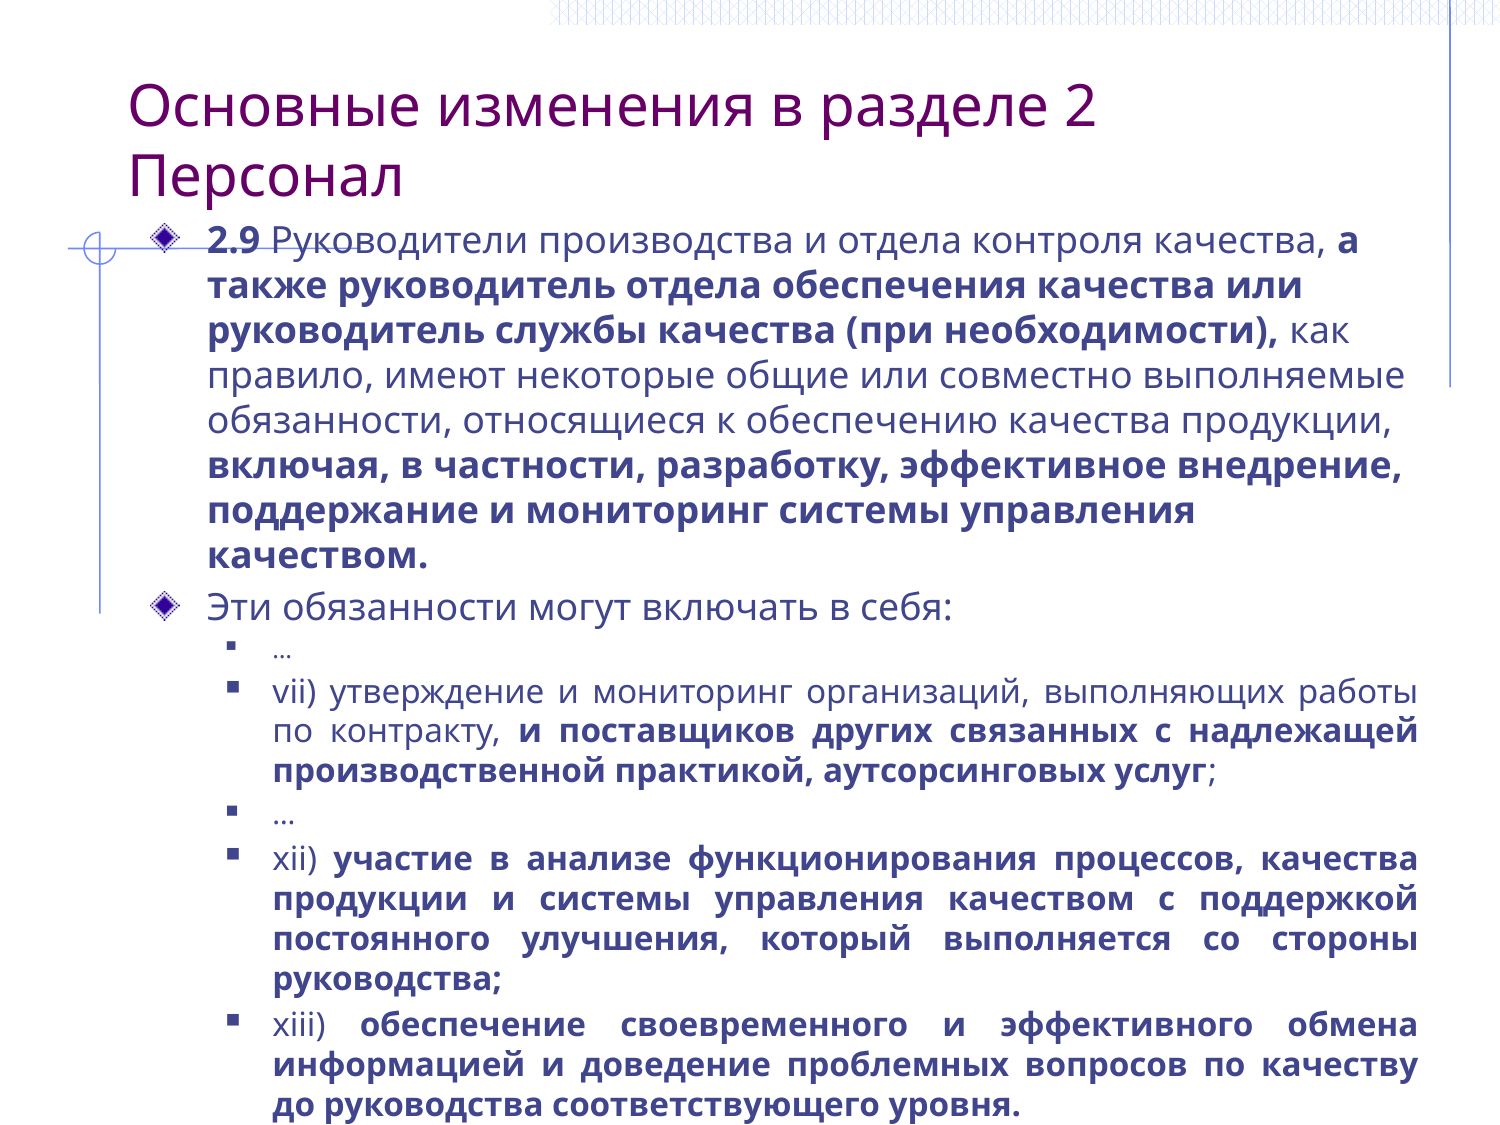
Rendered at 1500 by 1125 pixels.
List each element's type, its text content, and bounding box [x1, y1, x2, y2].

title Основные изменения в разделе 2 Персонал [112, 44, 1388, 232]
picture [150, 591, 180, 621]
list 2.9 Руководители производства и отдела контроля качества, а также руководитель отдела обеспечения качества или руководитель службы качества (при необходимости), как правило, имеют некоторые общие или совместно выполняемые обязанности, относящиеся к обеспечению качества продукции, включая, в частности, разработку, эффективное внедрение, поддержание и мониторинг системы управления качеством. Эти обязанности могут включать в себя: … vii) утверждение и мониторинг организаций, выполняющих работы по контракту, и поставщиков других связанных с надлежащей производственной практикой, аутсорсинговых услуг; … xii) участие в анализе функционирования процессов, качества продукции и системы управления качеством с поддержкой постоянного улучшения, который выполняется со стороны руководства; xiii) обеспечение своевременного и эффективного обмена информацией и доведение проблемных вопросов по качеству до руководства соответствующего уровня. [135, 208, 1436, 1094]
picture [150, 223, 180, 253]
